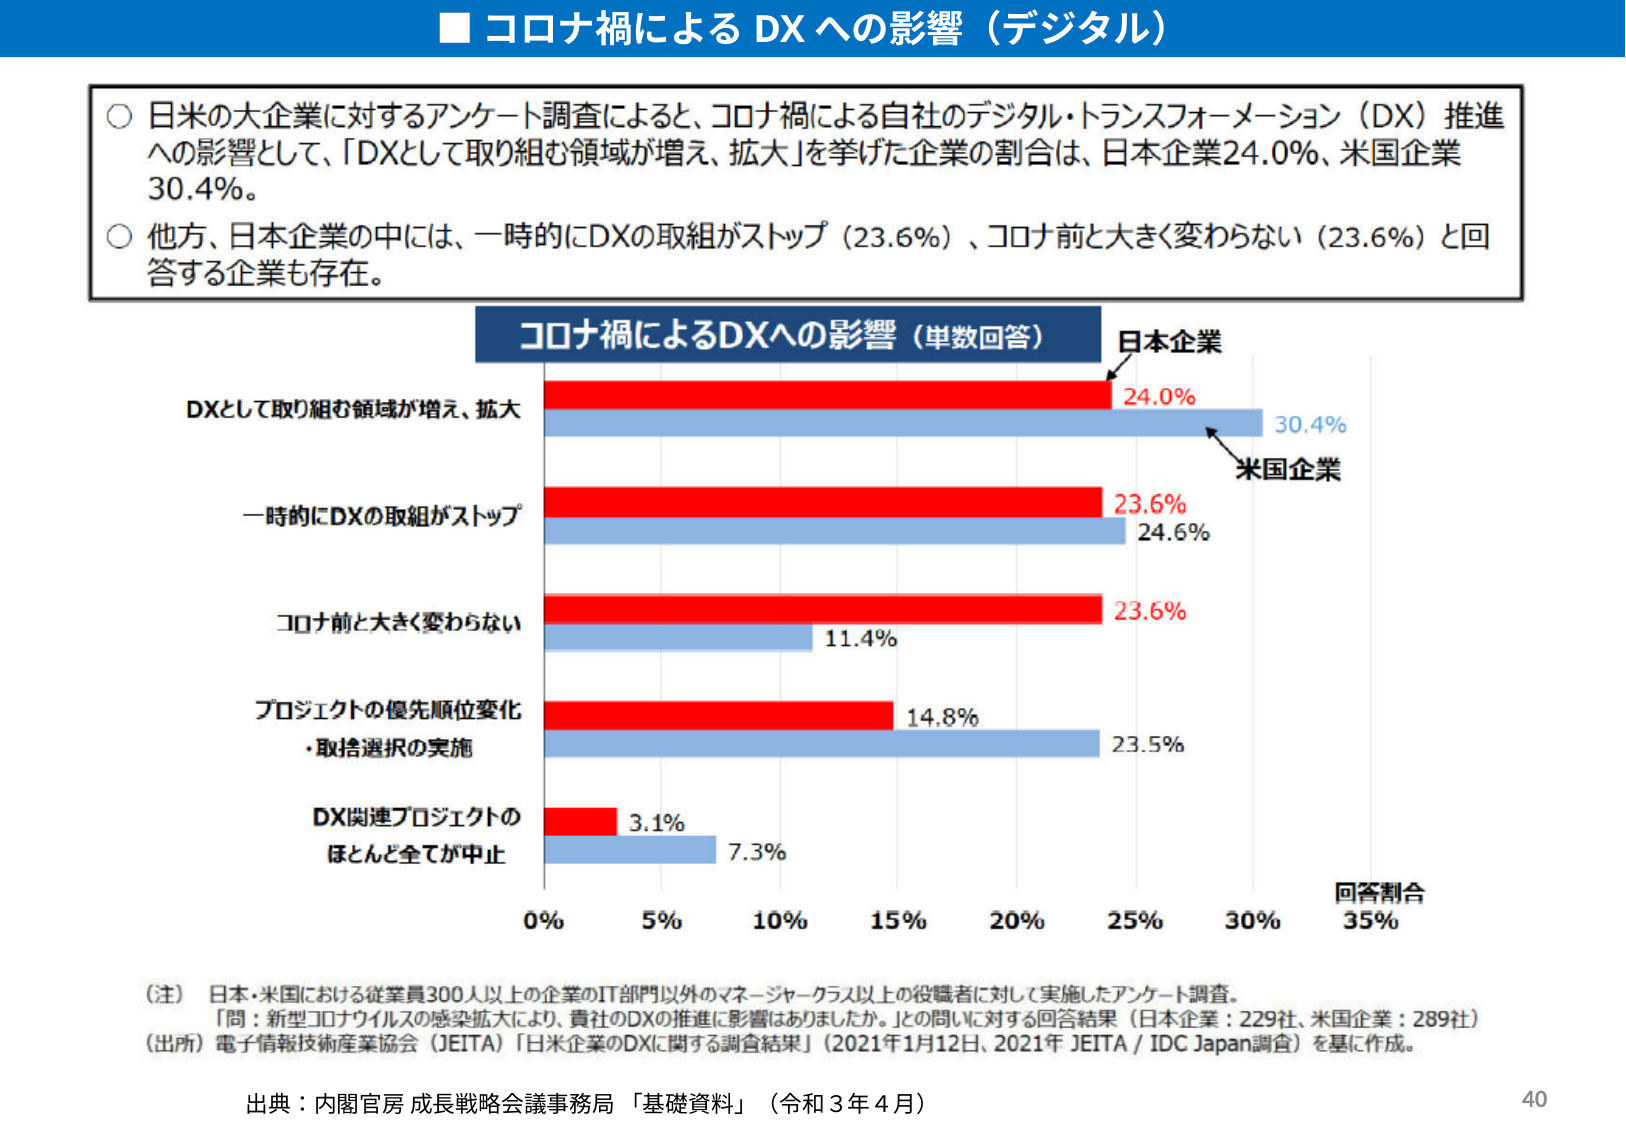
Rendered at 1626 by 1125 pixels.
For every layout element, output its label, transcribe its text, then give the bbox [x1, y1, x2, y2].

text_box 出典：内閣官房 成長戦略会議事務局 「基礎資料」（令和３年４月） [231, 1082, 1163, 1125]
text_box ■コロナ禍によるDXへの影響（デジタル） [0, 0, 1625, 58]
picture [139, 978, 1486, 1060]
picture [84, 81, 1532, 937]
slide_number 40 [1212, 1069, 1563, 1125]
